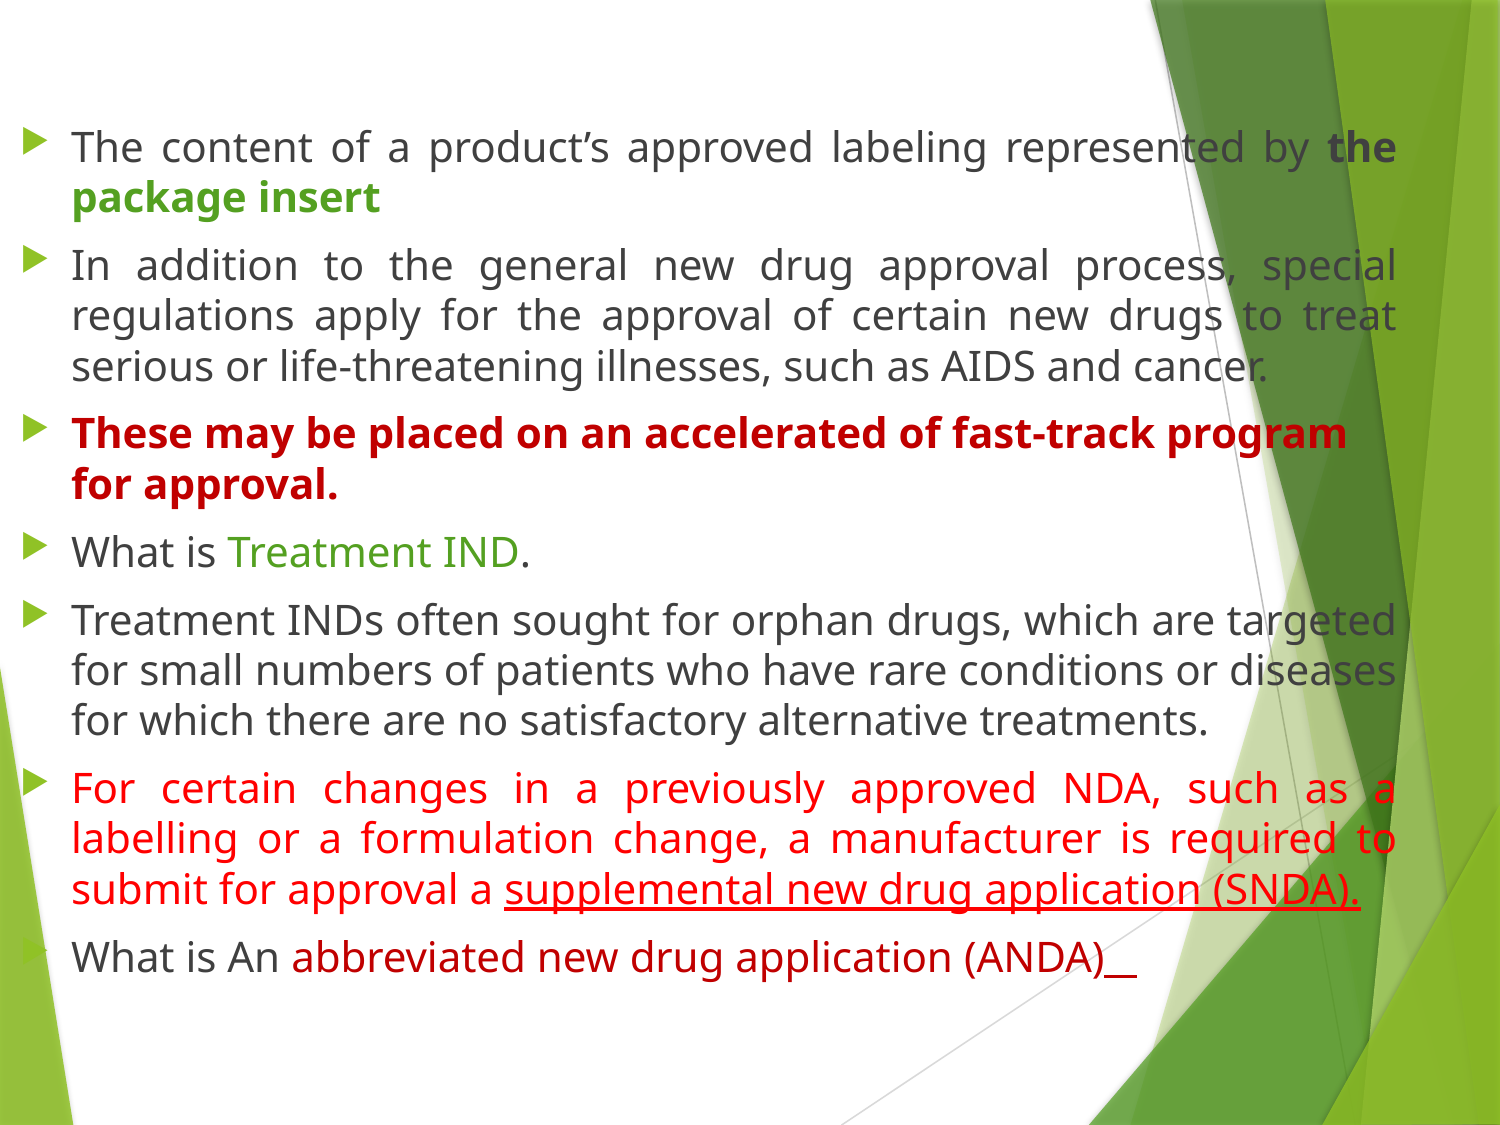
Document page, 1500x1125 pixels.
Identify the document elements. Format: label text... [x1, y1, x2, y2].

list The content of a product’s approved labeling represented by the package insert In addition to the general new drug approval process, special regulations apply for the approval of certain new drugs to treat serious or life-threatening illnesses, such as AIDS and cancer. These may be placed on an accelerated of fast-track program for approval. What is Treatment IND. Treatment INDs often sought for orphan drugs, which are targeted for small numbers of patients who have rare conditions or diseases for which there are no satisfactory alternative treatments. For certain changes in a previously approved NDA, such as a labelling or a formulation change, a manufacturer is required to submit for approval a supplemental new drug application (SNDA). What is An abbreviated new drug application (ANDA) [5, 112, 1413, 1013]
